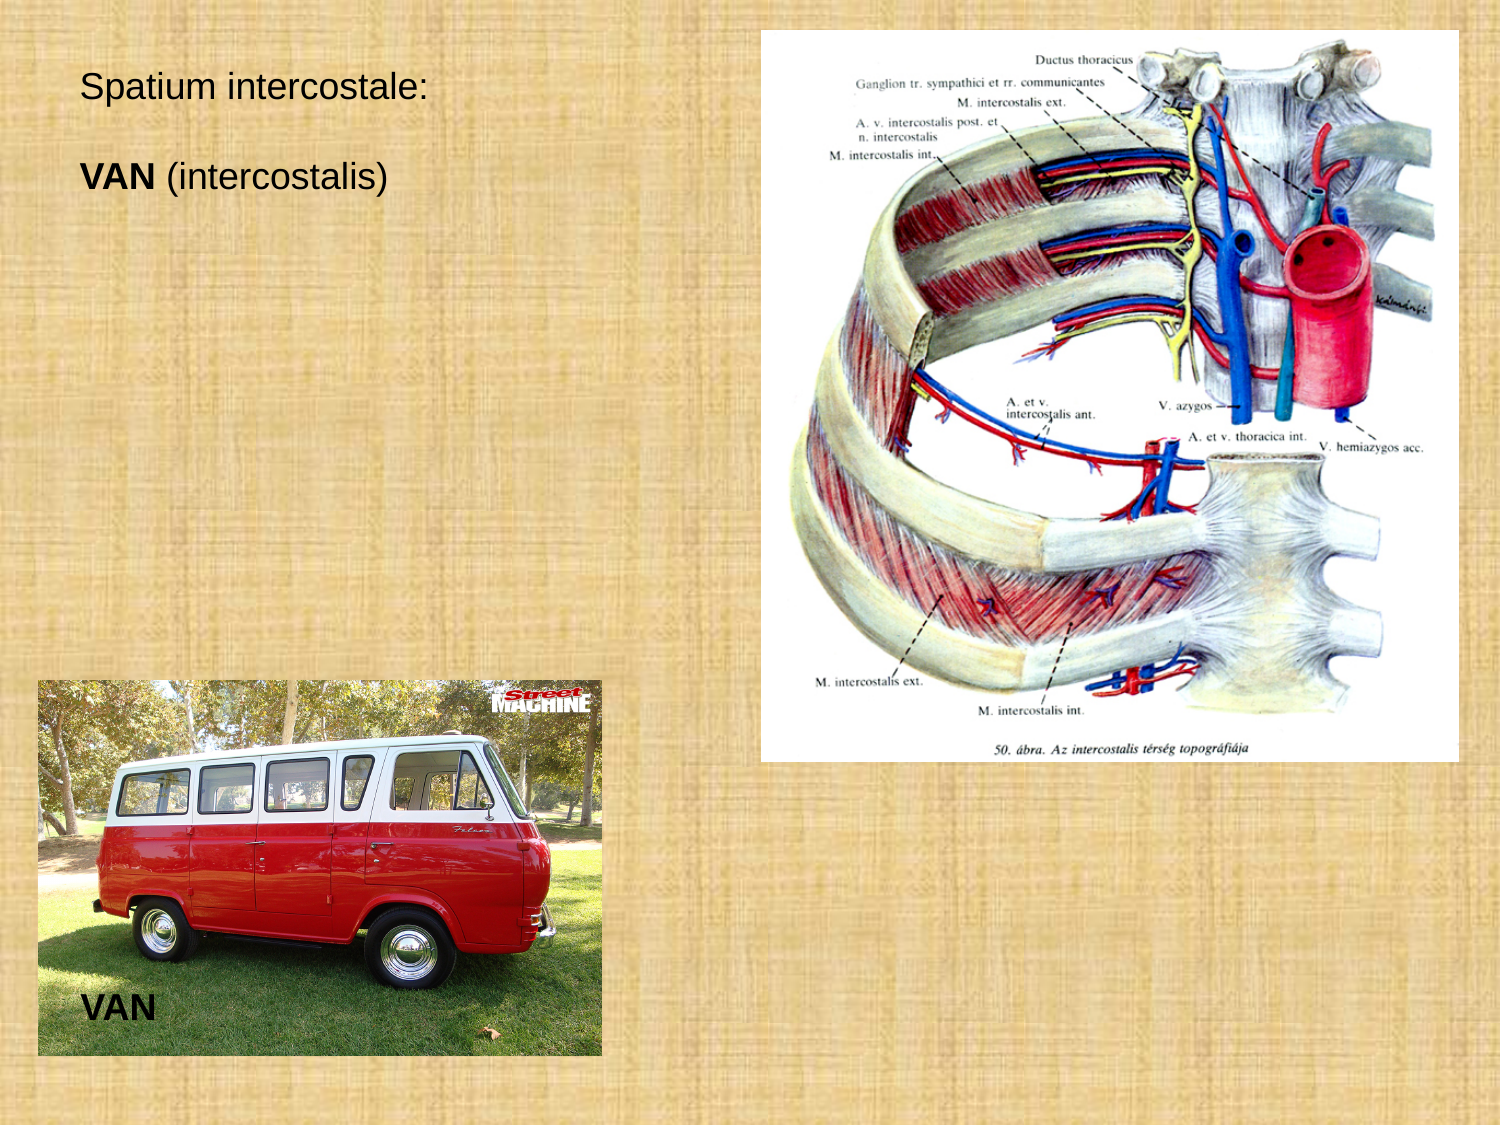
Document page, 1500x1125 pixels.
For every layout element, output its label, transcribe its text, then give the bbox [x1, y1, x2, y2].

text_box Spatium intercostale: VAN (intercostalis) [64, 54, 668, 250]
picture [0, 0, 1500, 1125]
